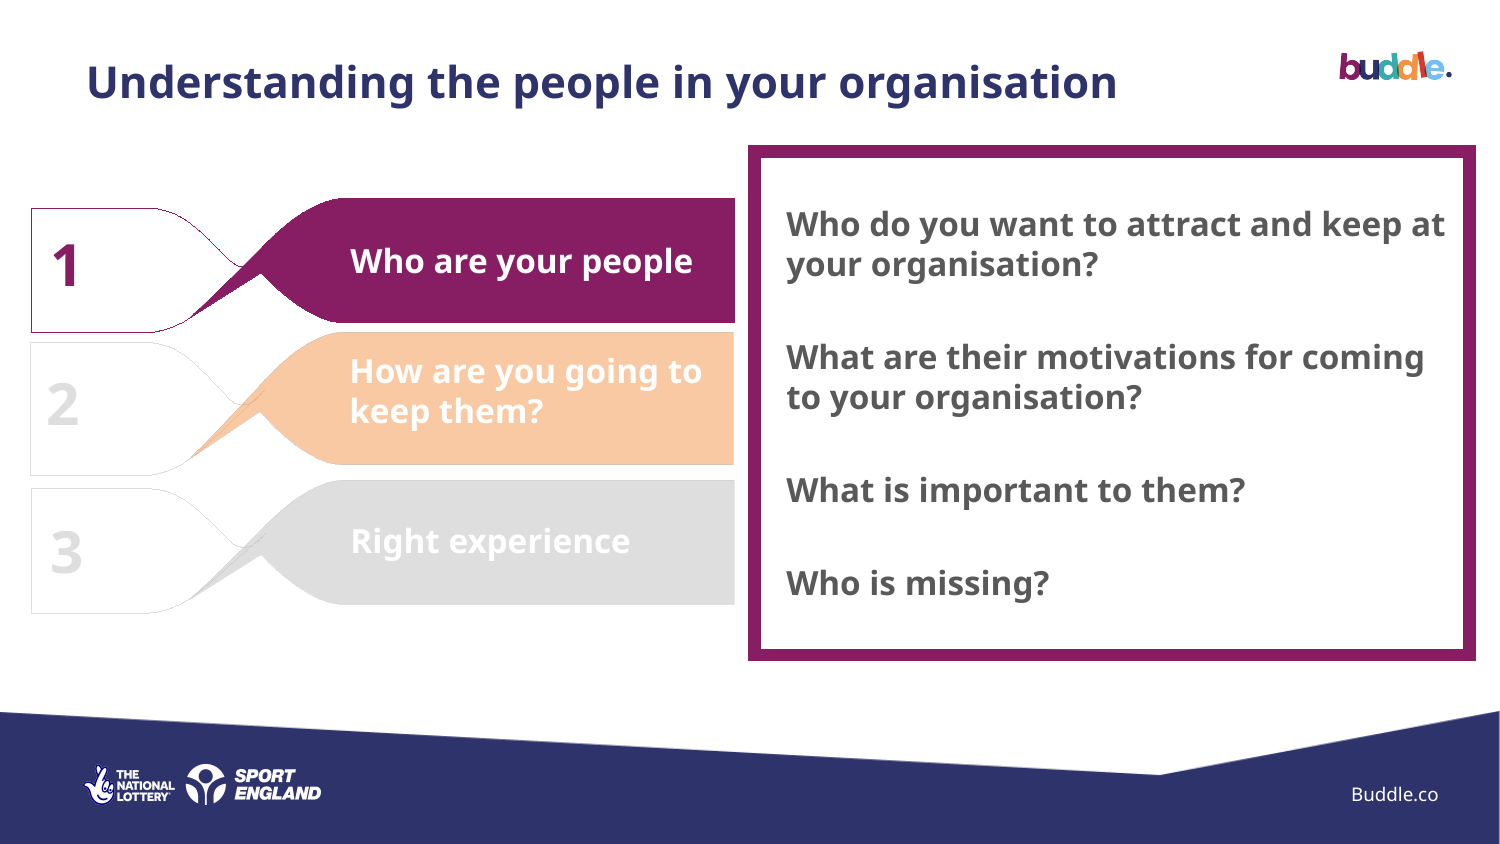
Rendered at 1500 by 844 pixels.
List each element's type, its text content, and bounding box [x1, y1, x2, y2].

text_box [753, 151, 1471, 656]
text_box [30, 198, 735, 780]
picture [0, 711, 1500, 844]
title Understanding the people in your organisation [70, 53, 1292, 116]
picture [1338, 49, 1453, 81]
